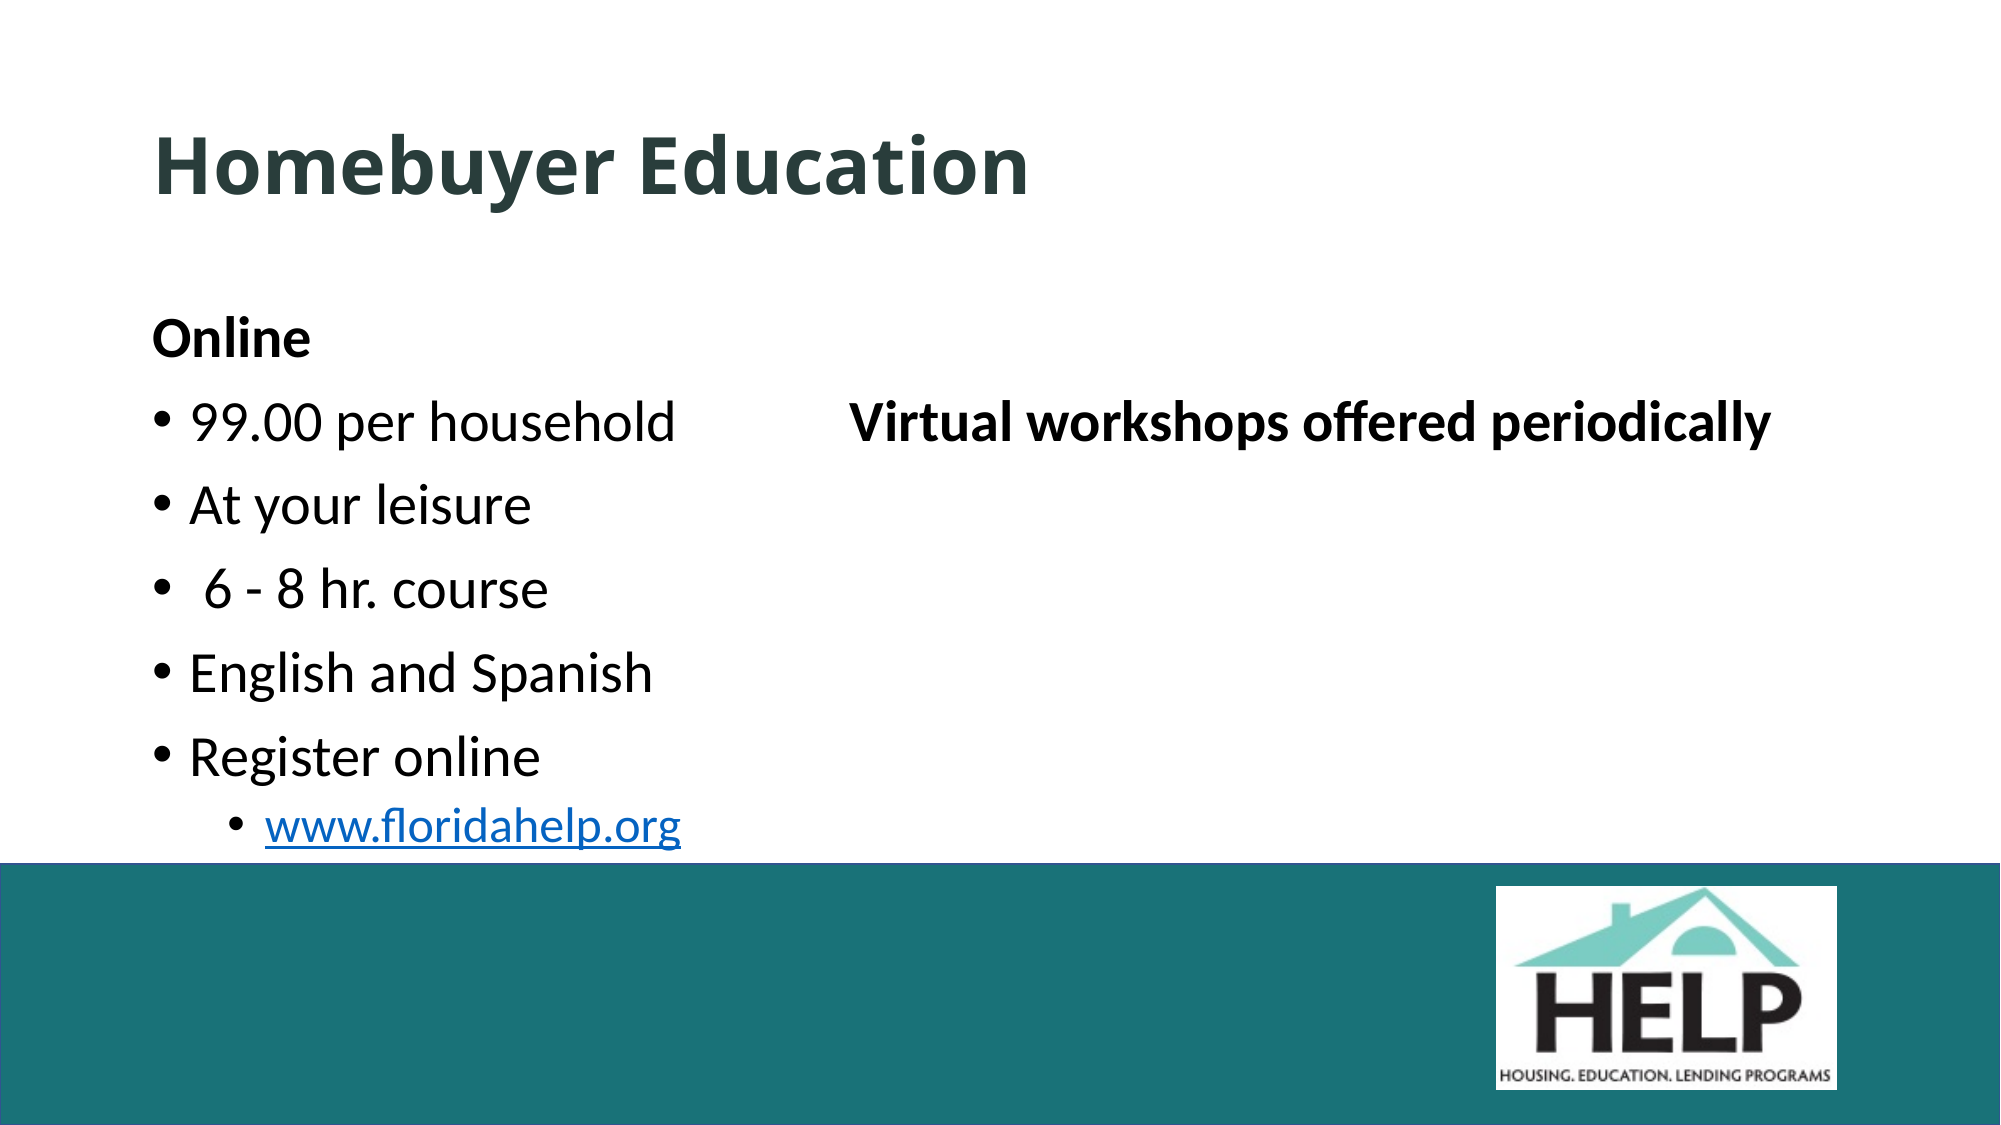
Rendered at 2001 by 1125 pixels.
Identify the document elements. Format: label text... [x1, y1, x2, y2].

title Homebuyer Education [137, 59, 1863, 278]
picture [1496, 886, 1837, 1090]
text_box [0, 863, 2000, 1125]
list Online 99.00 per household Virtual workshops offered periodically At your leisure 6 - 8 hr. course English and Spanish Register online www.floridahelp.org [137, 299, 1863, 1014]
